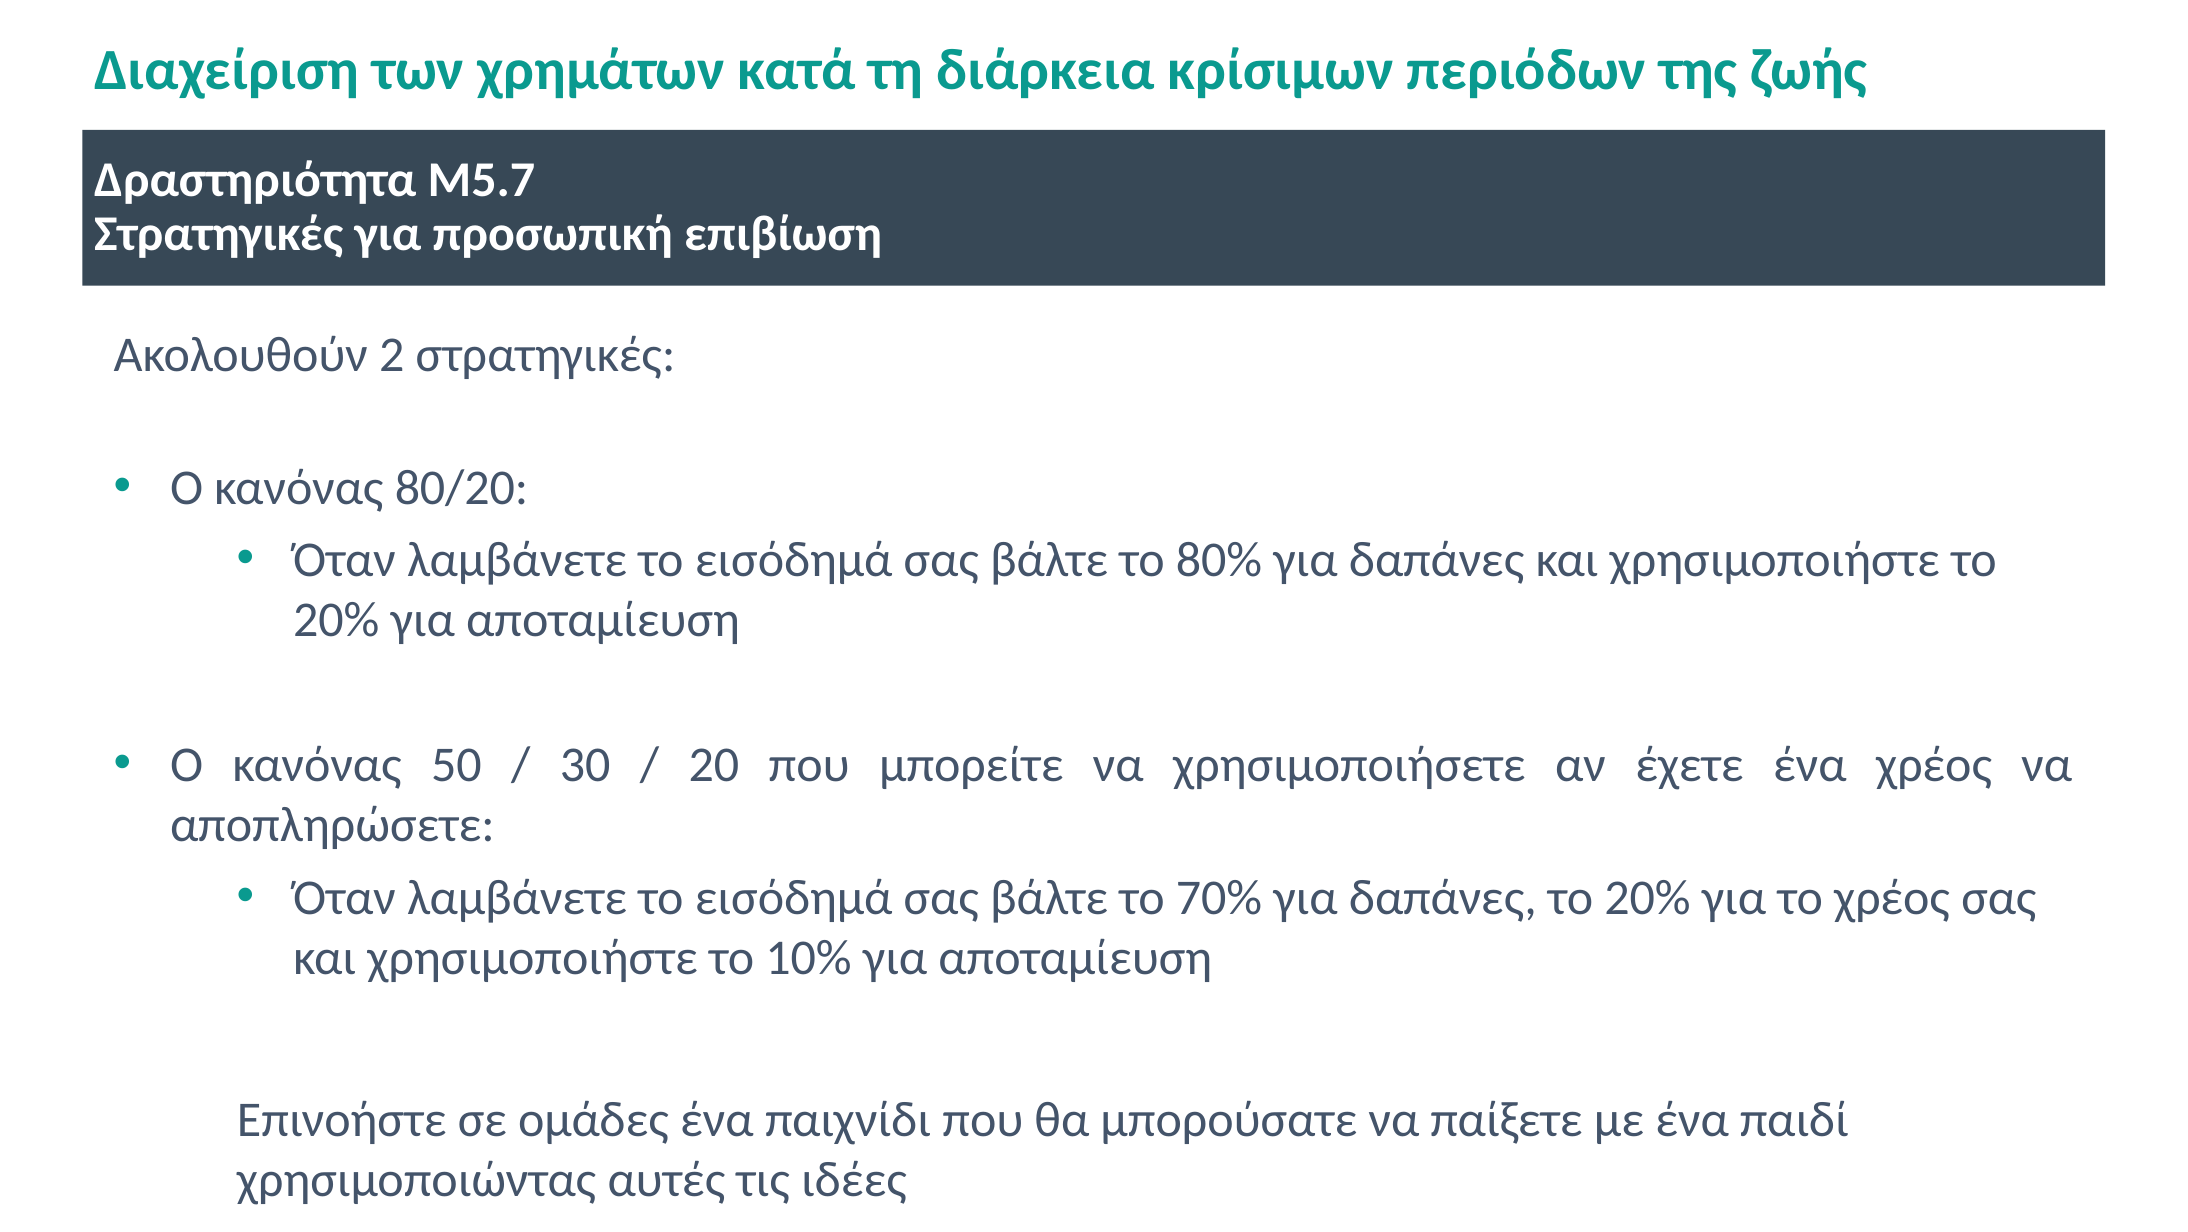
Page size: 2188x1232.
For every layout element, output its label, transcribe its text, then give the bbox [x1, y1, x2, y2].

list Ακολουθούν 2 στρατηγικές: Ο κανόνας 80/20: Όταν λαμβάνετε το εισόδημά σας βάλτε το 80% για δαπάνες και χρησιμοποιήστε το 20% για αποταμίευση Ο κανόνας 50 / 30 / 20 που μπορείτε να χρησιμοποιήσετε αν έχετε ένα χρέος να αποπληρώσετε: Όταν λαμβάνετε το εισόδημά σας βάλτε το 70% για δαπάνες, το 20% για το χρέος σας και χρησιμοποιήστε το 10% για αποταμίευση Επινοήστε σε ομάδες ένα παιχνίδι που θα μπορούσατε να παίξετε με ένα παιδί χρησιμοποιώντας αυτές τις ιδέες [101, 314, 2086, 1102]
title Διαχείριση των χρημάτων κατά τη διάρκεια κρίσιμων περιόδων της ζωής [82, 11, 2105, 129]
list Δραστηριότητα M5.7 Στρατηγικές για προσωπική επιβίωση [82, 129, 2106, 286]
